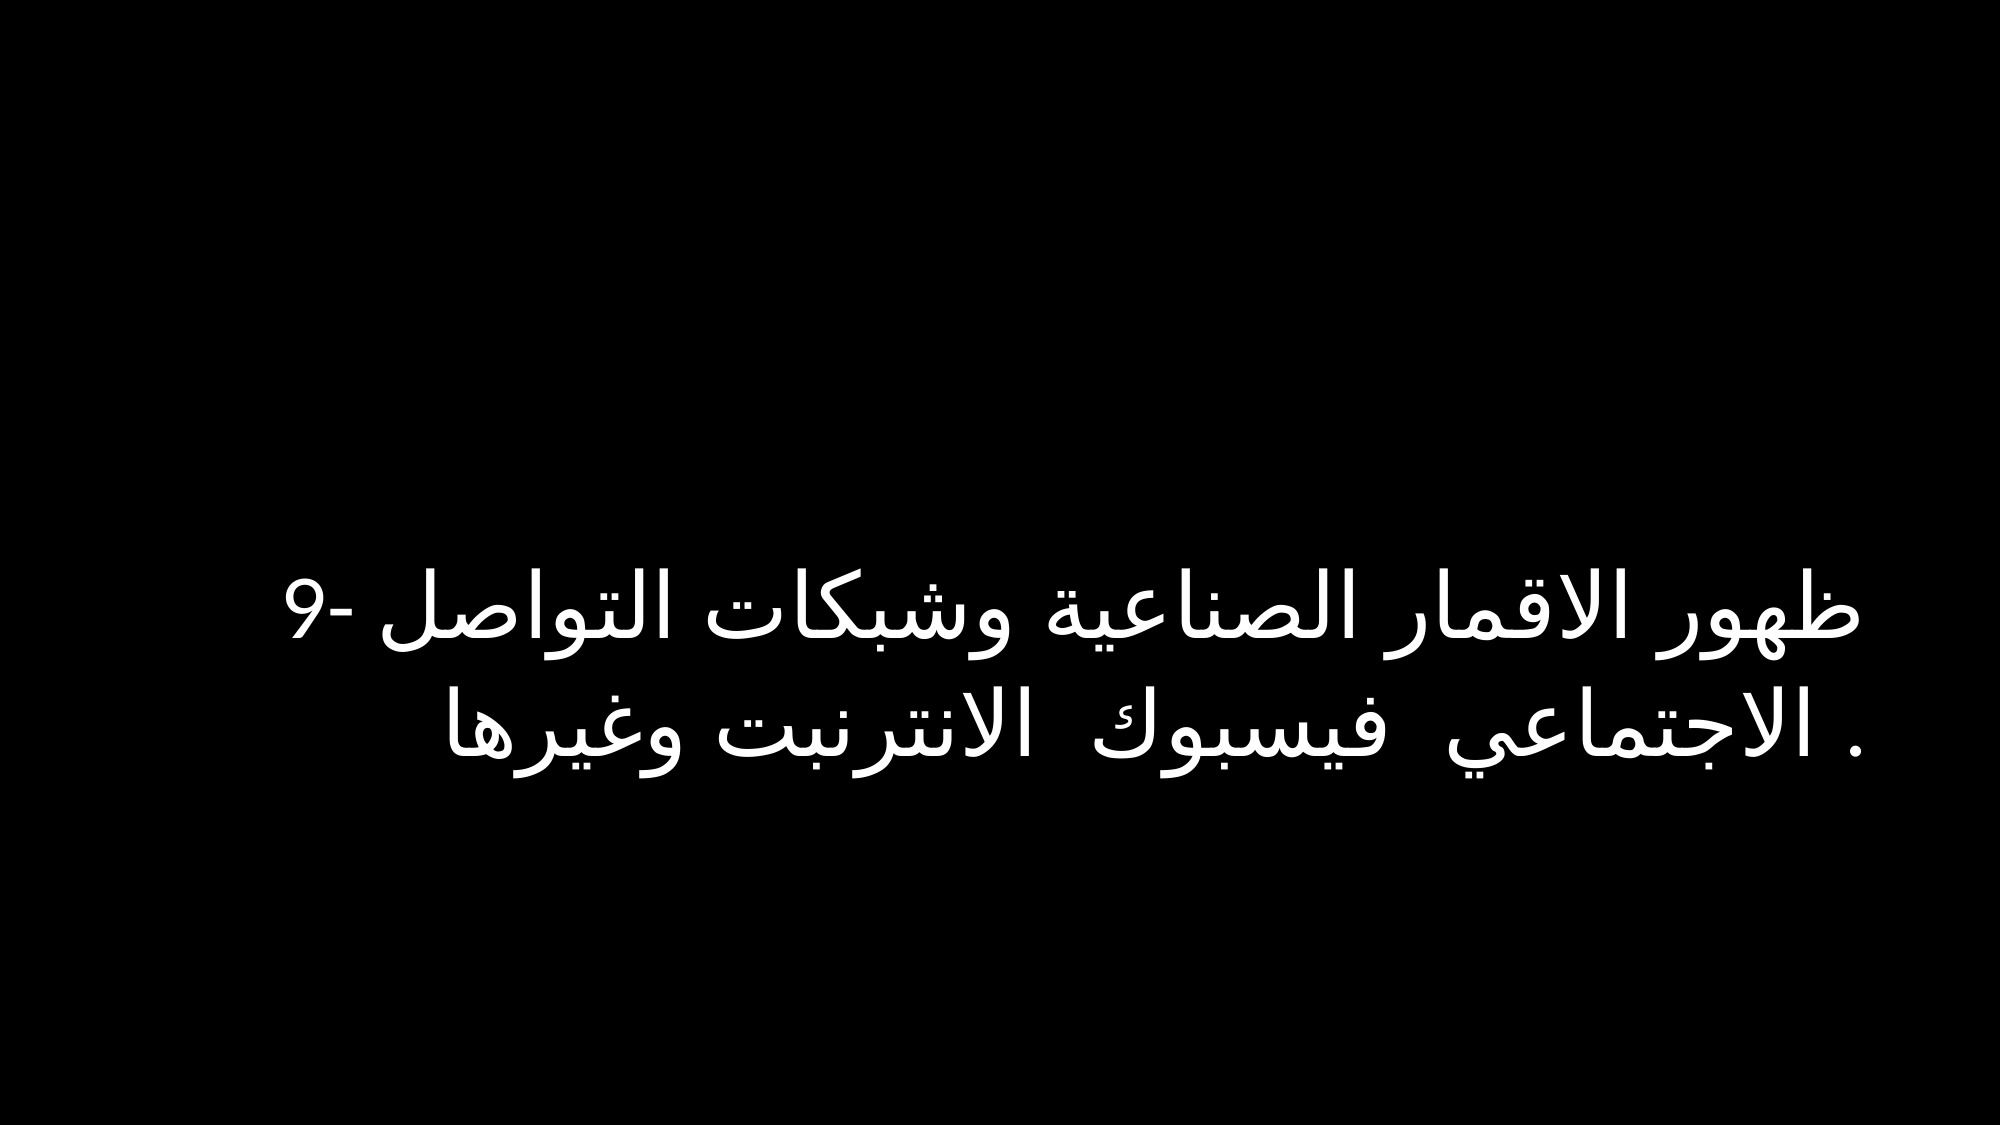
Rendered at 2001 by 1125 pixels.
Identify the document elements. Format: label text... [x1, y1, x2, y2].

text_box 9- ظهور الاقمار الصناعية وشبكات التواصل الاجتماعي فيسبوك الانترنبت وغيرها . [80, 531, 1883, 917]
